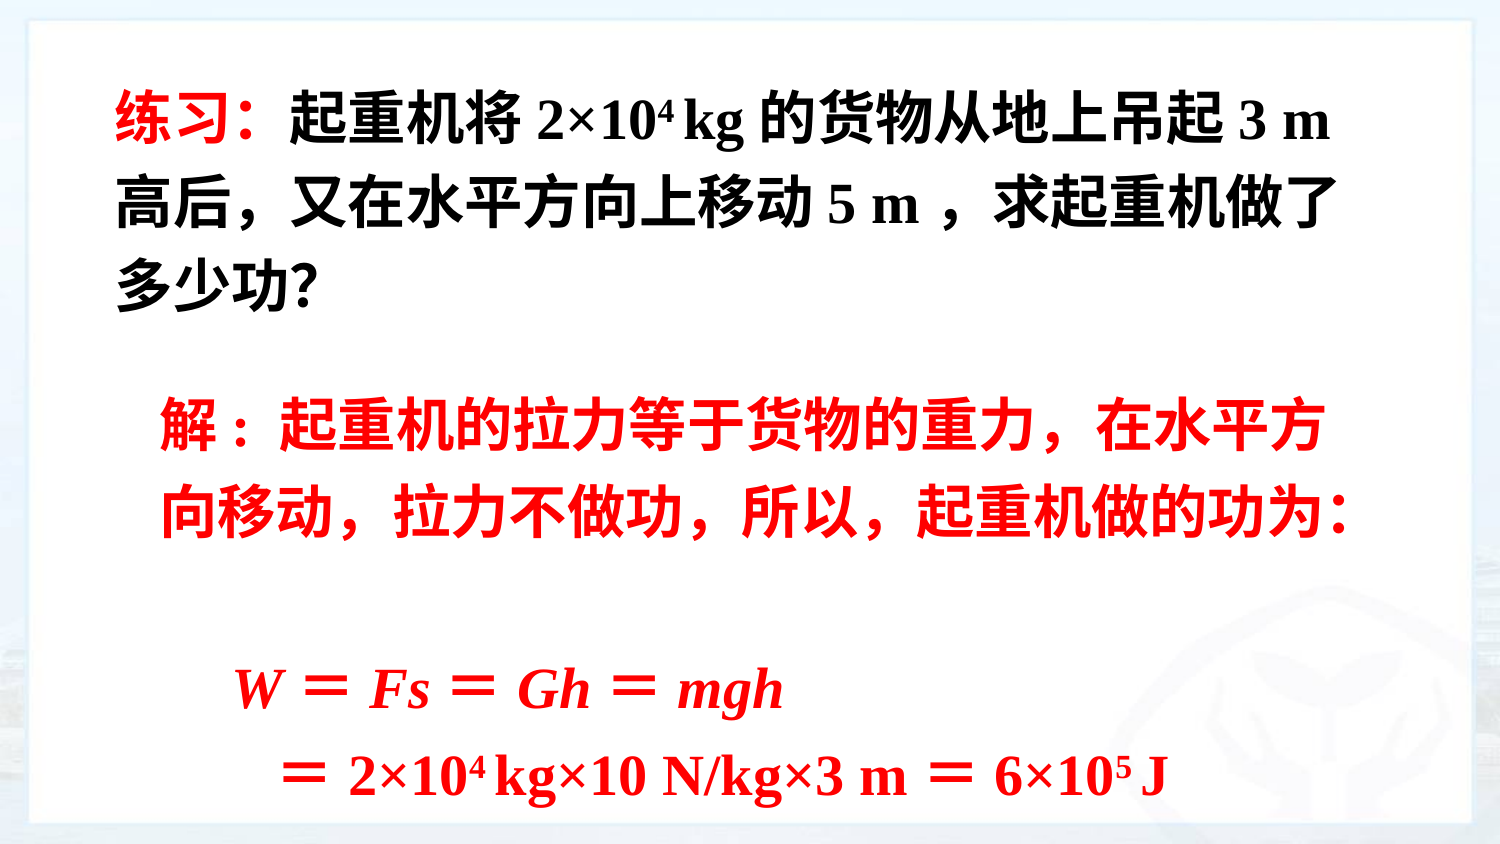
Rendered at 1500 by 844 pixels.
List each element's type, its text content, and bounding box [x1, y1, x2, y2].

text_box 练习：起重机将2×104 kg的货物从地上吊起3 m高后，又在水平方向上移动5 m，求起重机做了多少功？ [100, 60, 1382, 327]
text_box 解: 起重机的拉力等于货物的重力，在水平方向移动，拉力不做功，所以，起重机做的功为： W＝Fs＝Gh＝mgh ＝2×104 kg×10 N/kg×3 m＝6×105 J [144, 362, 1379, 815]
picture [0, 0, 1500, 844]
